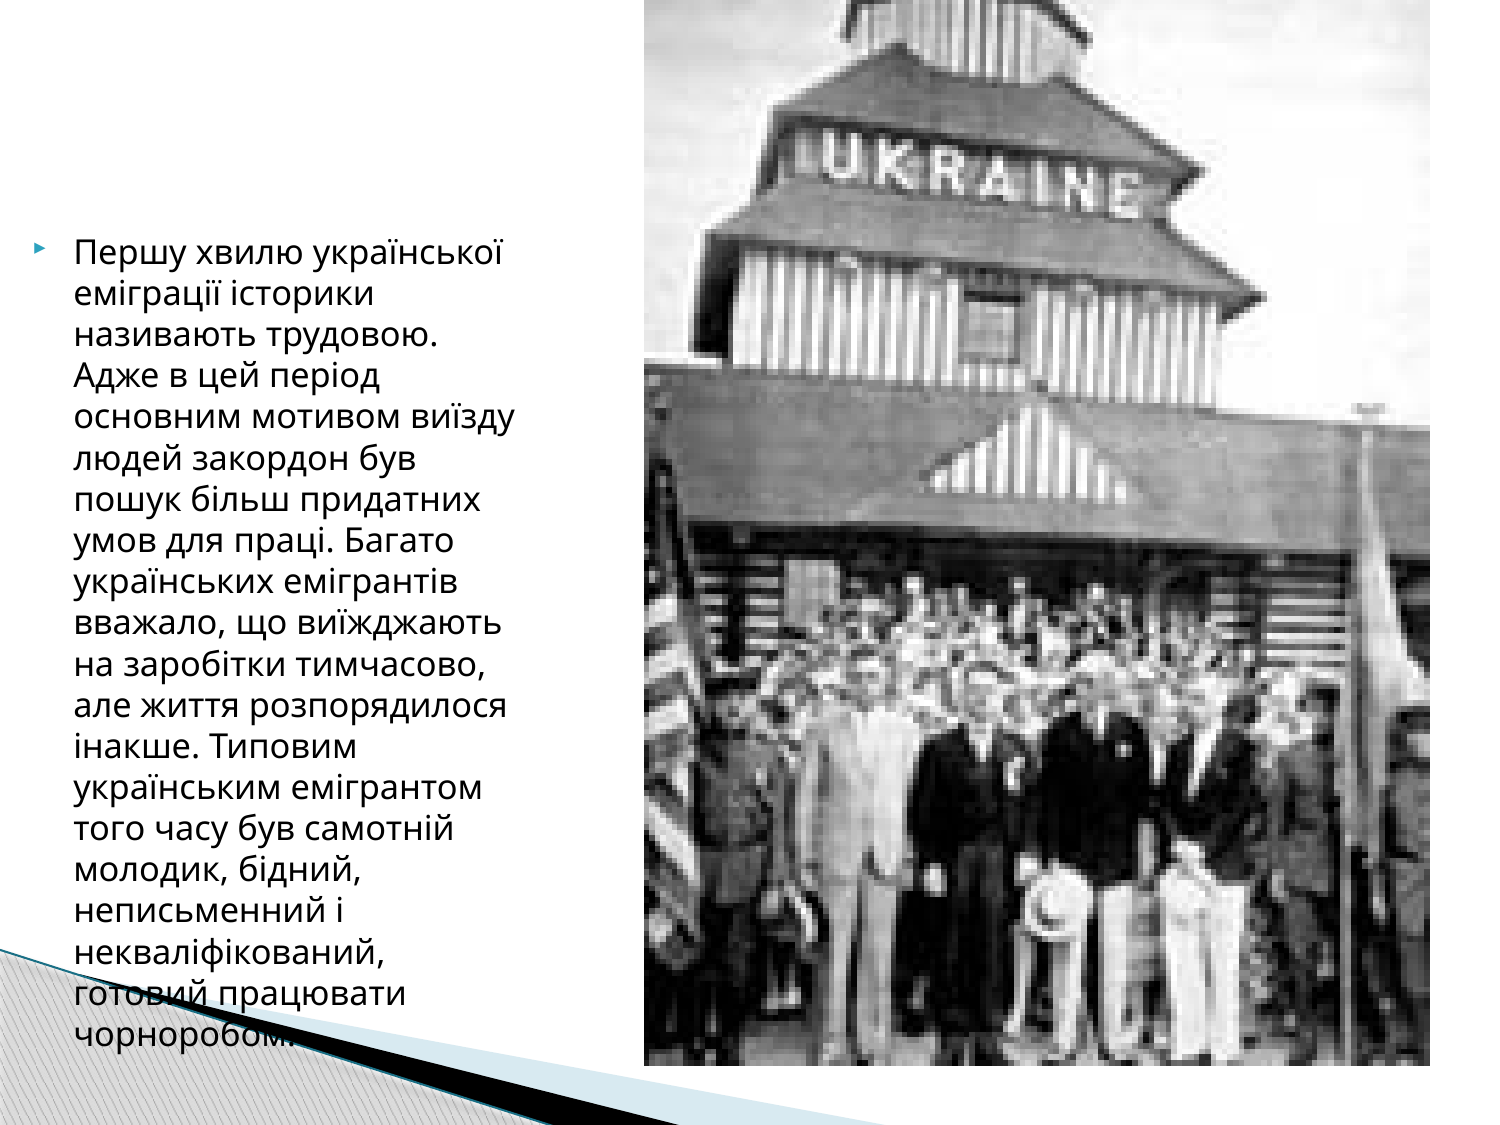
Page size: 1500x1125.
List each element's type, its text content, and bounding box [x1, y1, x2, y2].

picture [644, 0, 1430, 1066]
list Першу хвилю української еміграції історики називають трудовою. Адже в цей період основним мотивом виїзду людей закордон був пошук більш придатних умов для праці. Багато українських емігрантів вважало, що виїжджають на заробітки тимчасово, але життя розпорядилося інакше. Типовим українським емігрантом того часу був самотній молодик, бідний, неписьменний і некваліфікований, готовий працювати чорноробом. [0, 222, 539, 1067]
